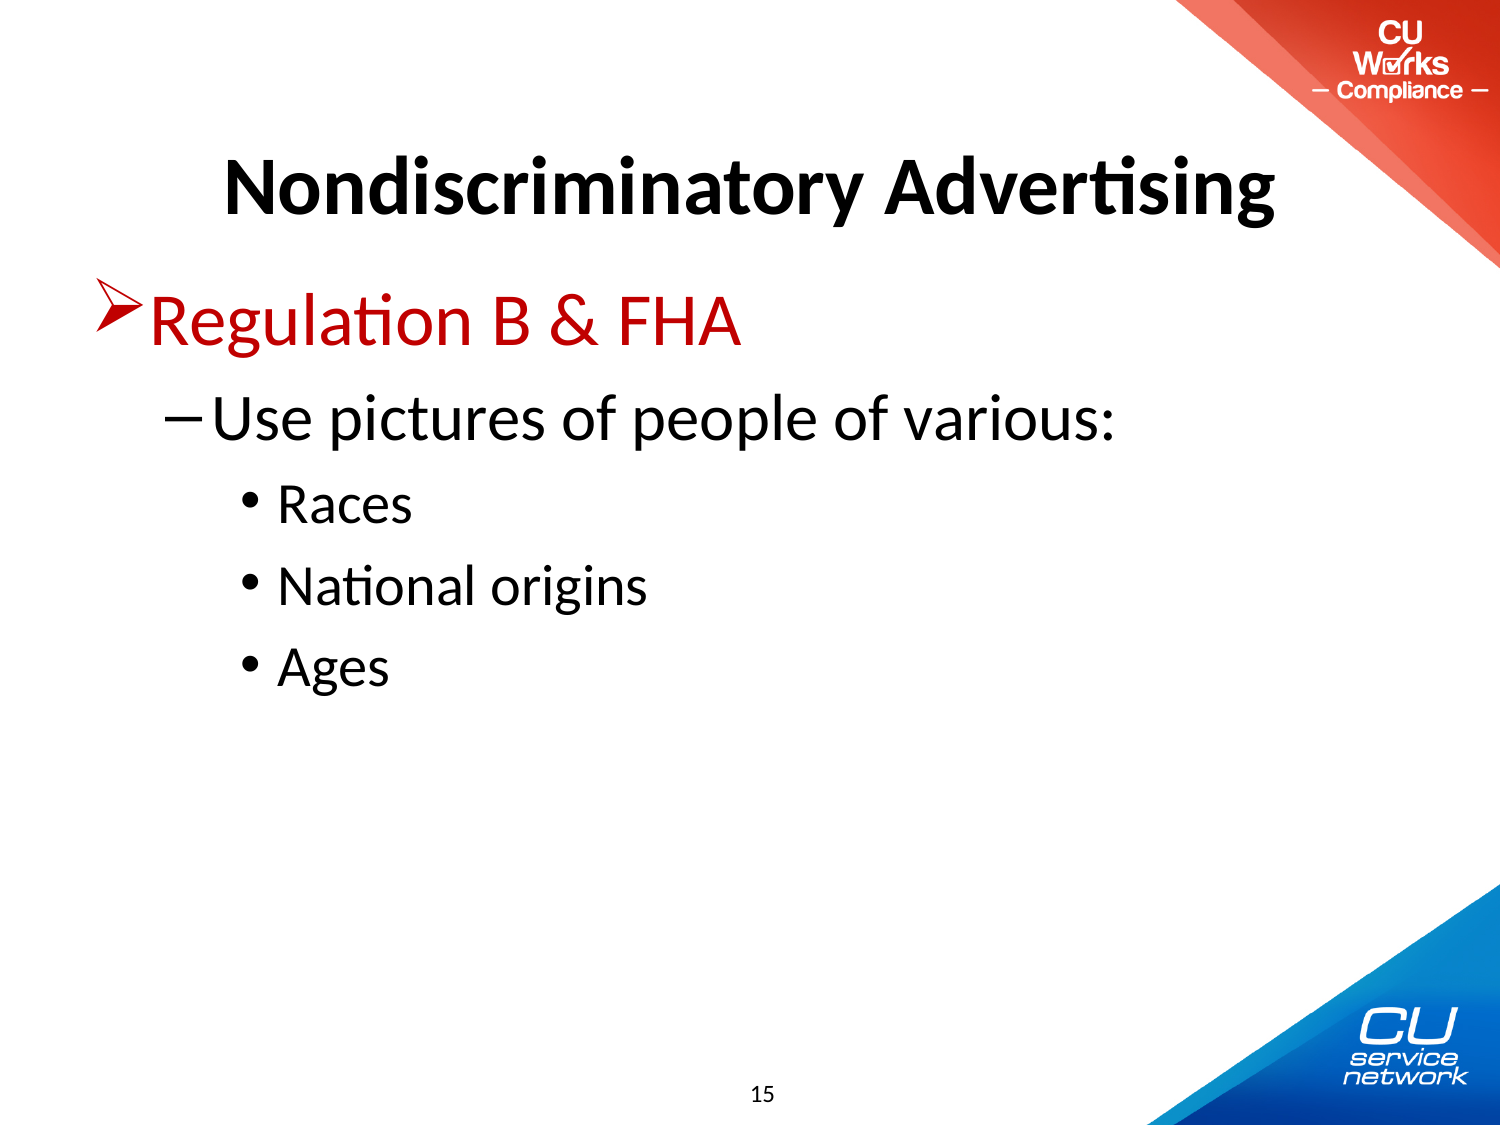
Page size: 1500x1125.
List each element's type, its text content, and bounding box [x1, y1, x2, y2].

list Regulation B & FHA Use pictures of people of various: Races National origins Ages [75, 262, 1425, 1005]
picture [1177, 893, 1500, 1125]
slide_number 15 [587, 1062, 938, 1123]
title Nondiscriminatory Advertising [75, 87, 1425, 262]
picture [0, 0, 1500, 1125]
